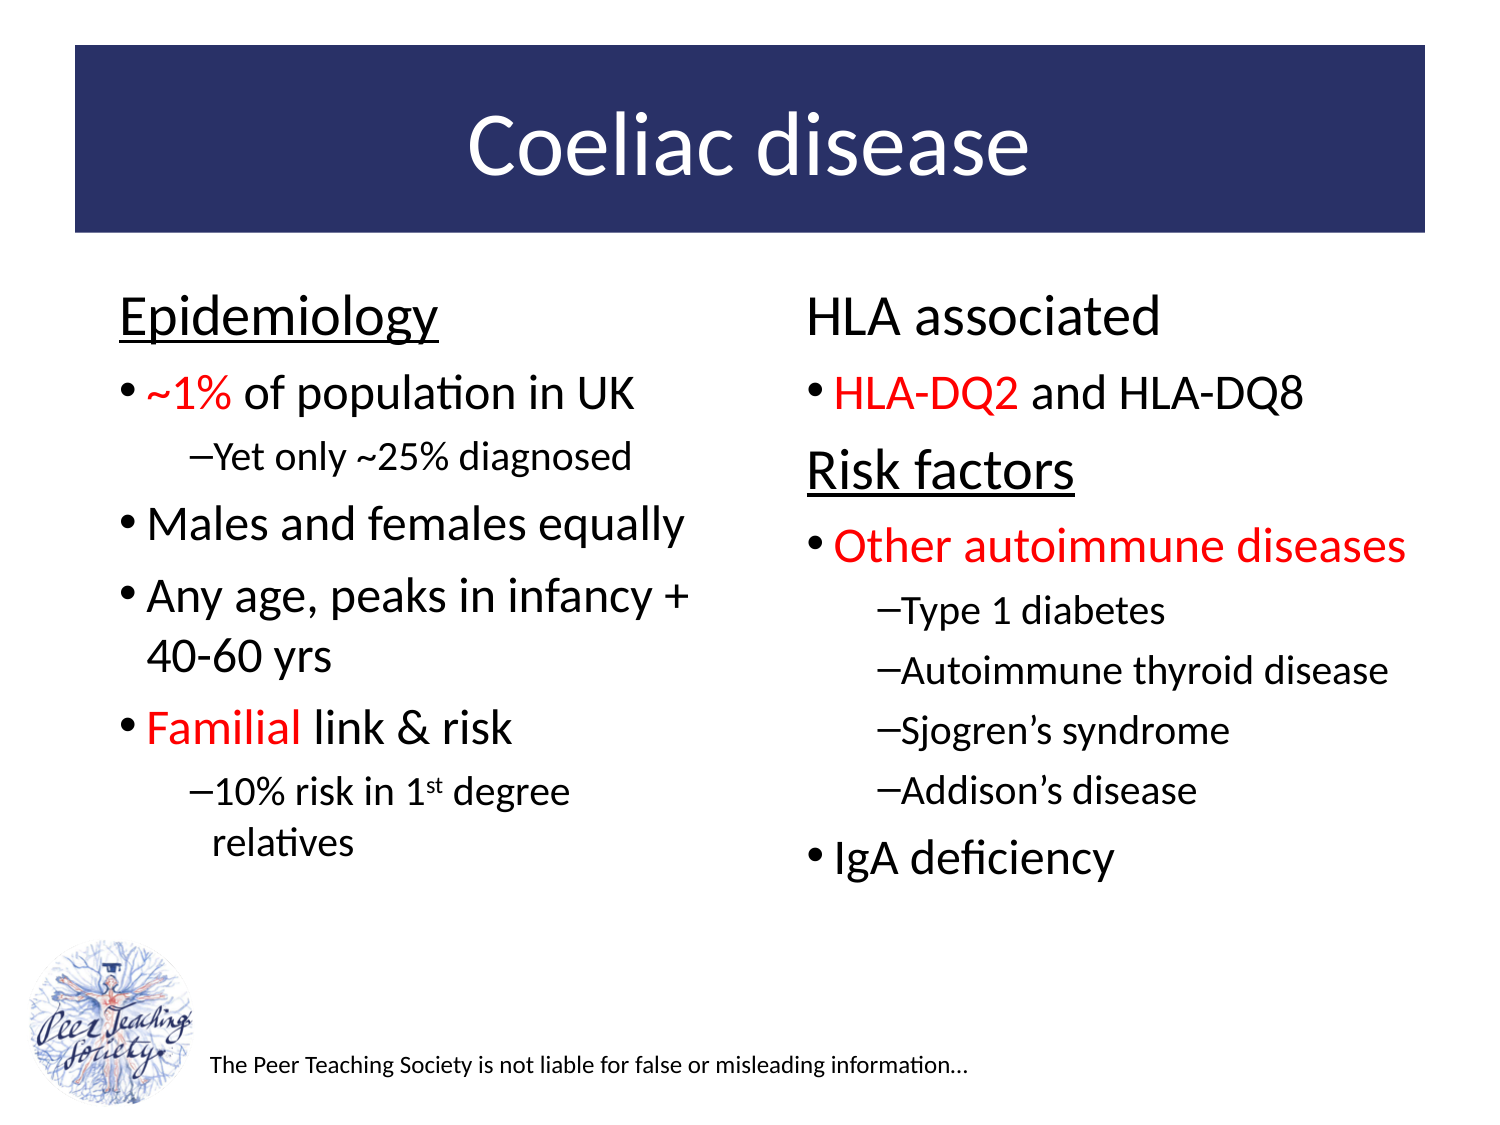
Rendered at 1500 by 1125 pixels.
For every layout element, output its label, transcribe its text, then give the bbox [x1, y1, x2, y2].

list Epidemiology ~1% of population in UK Yet only ~25% diagnosed Males and females equally Any age, peaks in infancy + 40-60 yrs Familial link & risk 10% risk in 1st degree relatives [75, 262, 738, 1005]
picture [26, 938, 195, 1107]
list HLA associated HLA-DQ2 and HLA-DQ8 Risk factors Other autoimmune diseases Type 1 diabetes Autoimmune thyroid disease Sjogren’s syndrome Addison’s disease IgA deficiency [762, 262, 1425, 1005]
title Coeliac disease [75, 45, 1425, 233]
